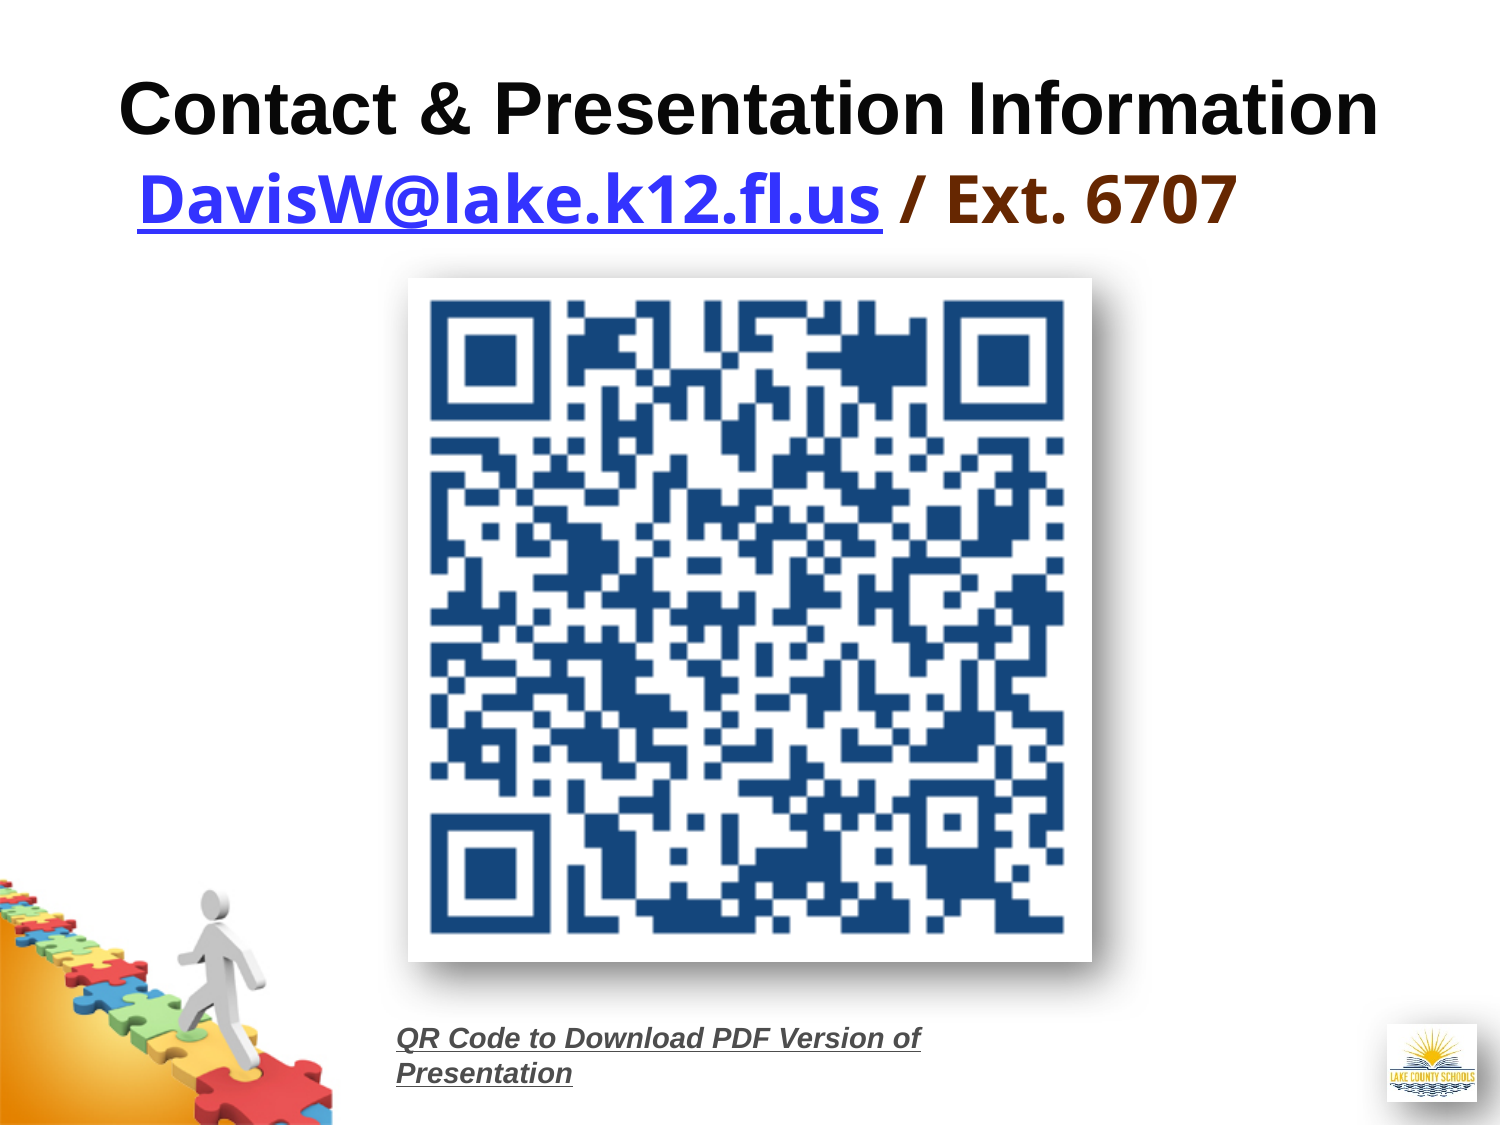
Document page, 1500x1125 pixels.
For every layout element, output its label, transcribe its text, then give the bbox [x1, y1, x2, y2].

text_box Contact & Presentation Information [74, 12, 1425, 196]
text_box QR Code to Download PDF Version of Presentation [381, 1012, 1119, 1098]
picture [0, 0, 1500, 1125]
text_box DavisW@lake.k12.fl.us / Ext. 6707 [122, 149, 1378, 245]
